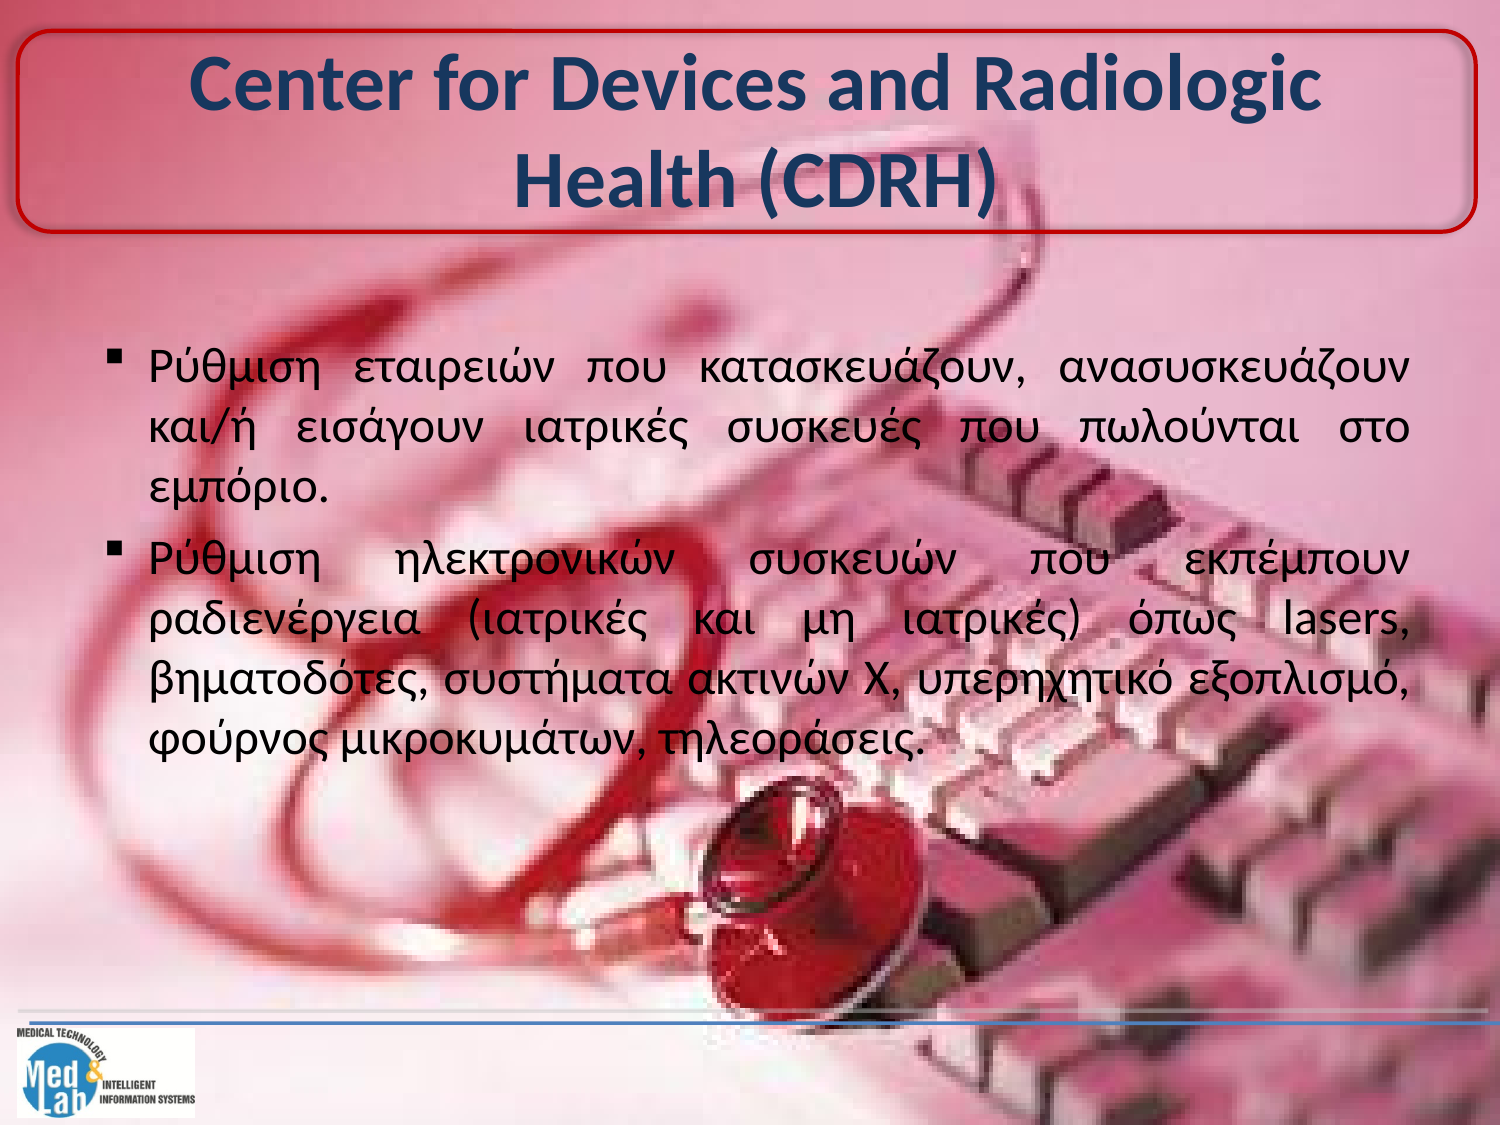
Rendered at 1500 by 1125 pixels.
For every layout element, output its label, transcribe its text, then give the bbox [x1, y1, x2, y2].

picture [0, 0, 1500, 1125]
text_box Ρύθμιση εταιρειών που κατασκευάζουν, ανασυσκευάζουν και/ή εισάγουν ιατρικές συσκευές που πωλούνται στο εμπόριο. Ρύθμιση ηλεκτρονικών συσκευών που εκπέμπουν ραδιενέργεια (ιατρικές και μη ιατρικές) όπως lasers, βηματοδότες, συστήματα ακτινών Χ, υπερηχητικό εξοπλισμό, φούρνος μικροκυμάτων, τηλεοράσεις. [88, 324, 1426, 773]
text_box [15, 28, 1478, 234]
